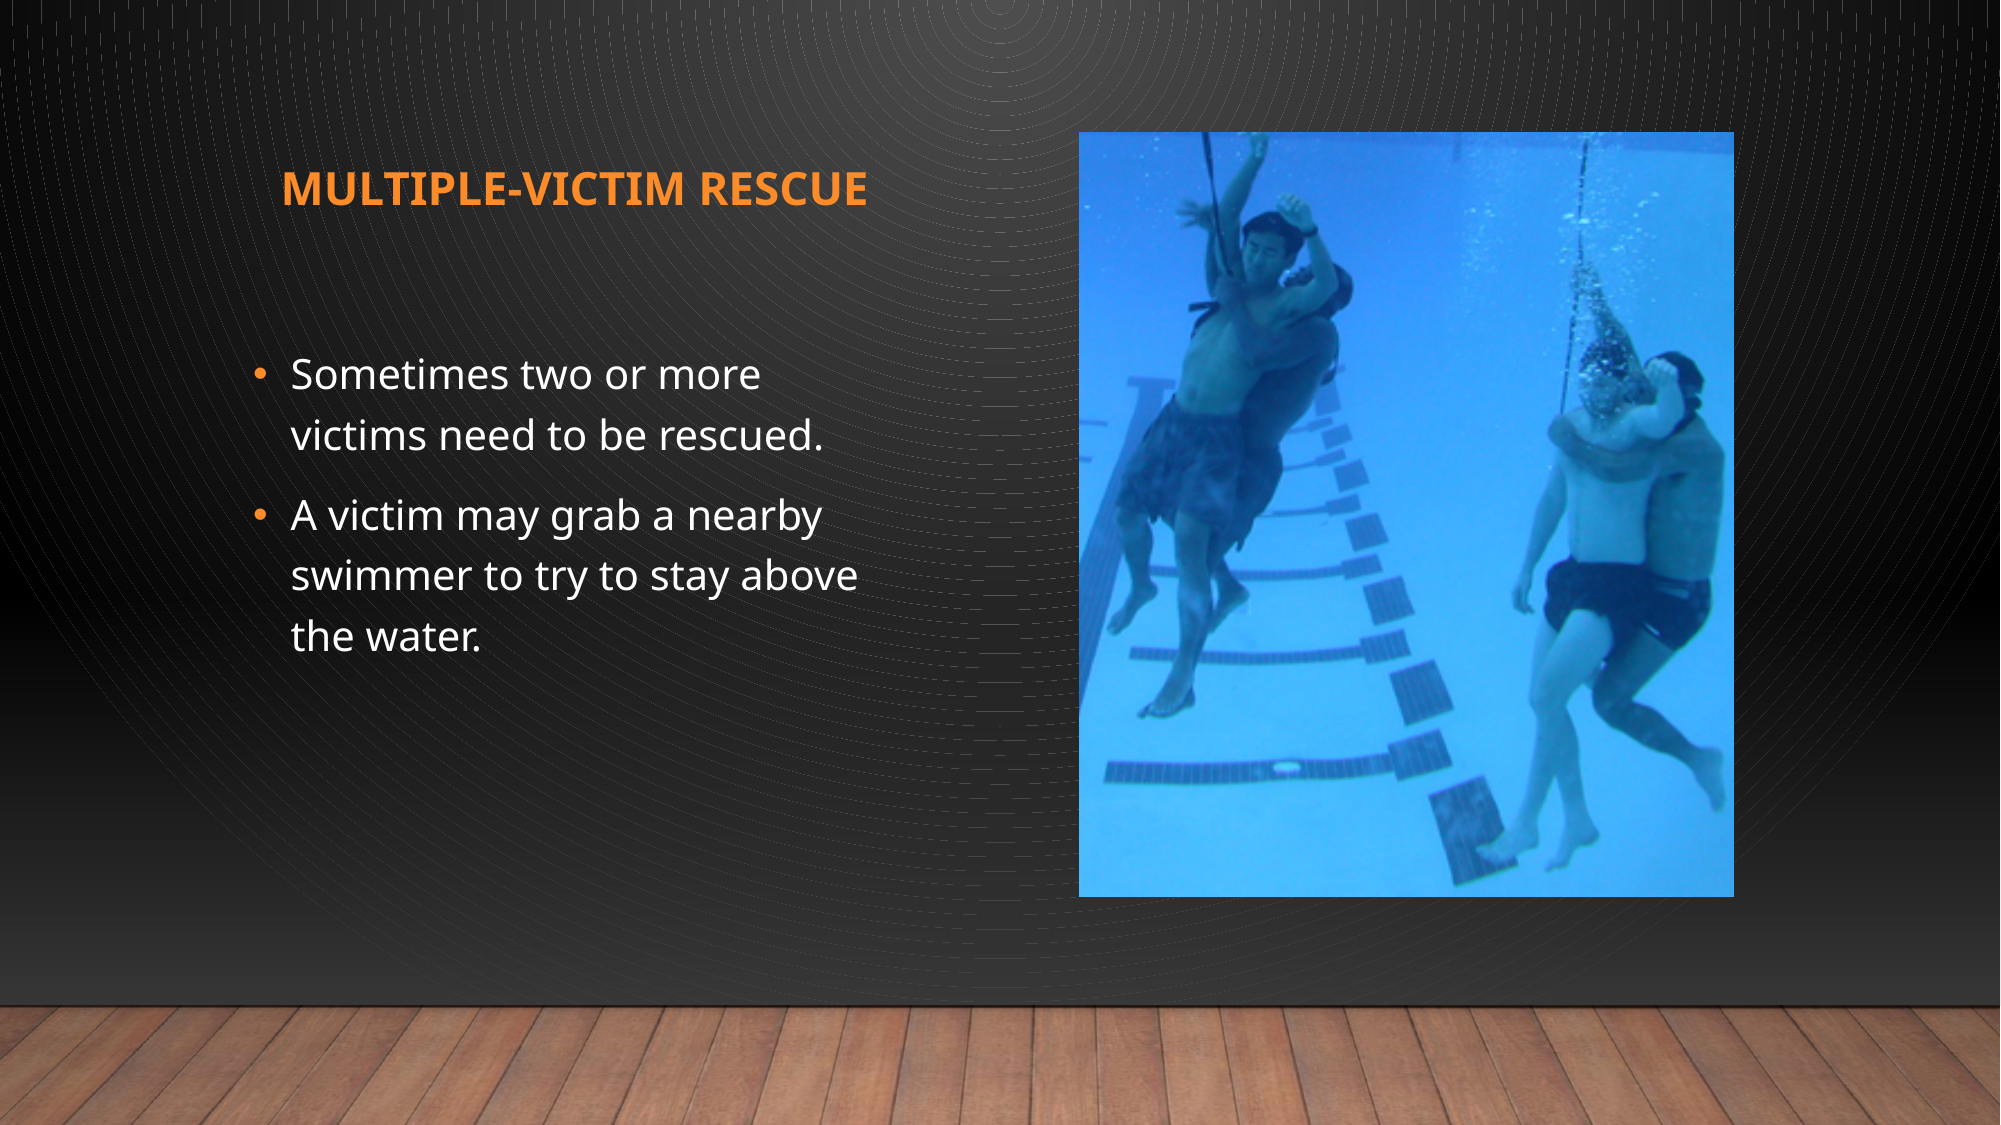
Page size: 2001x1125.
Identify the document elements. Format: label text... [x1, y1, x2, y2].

picture [0, 1005, 2000, 1125]
list Sometimes two or more victims need to be rescued. A victim may grab a nearby swimmer to try to stay above the water. [238, 330, 923, 897]
title MULTIPLE-VICTIM RESCUE [238, 131, 924, 305]
picture [1078, 131, 1735, 897]
